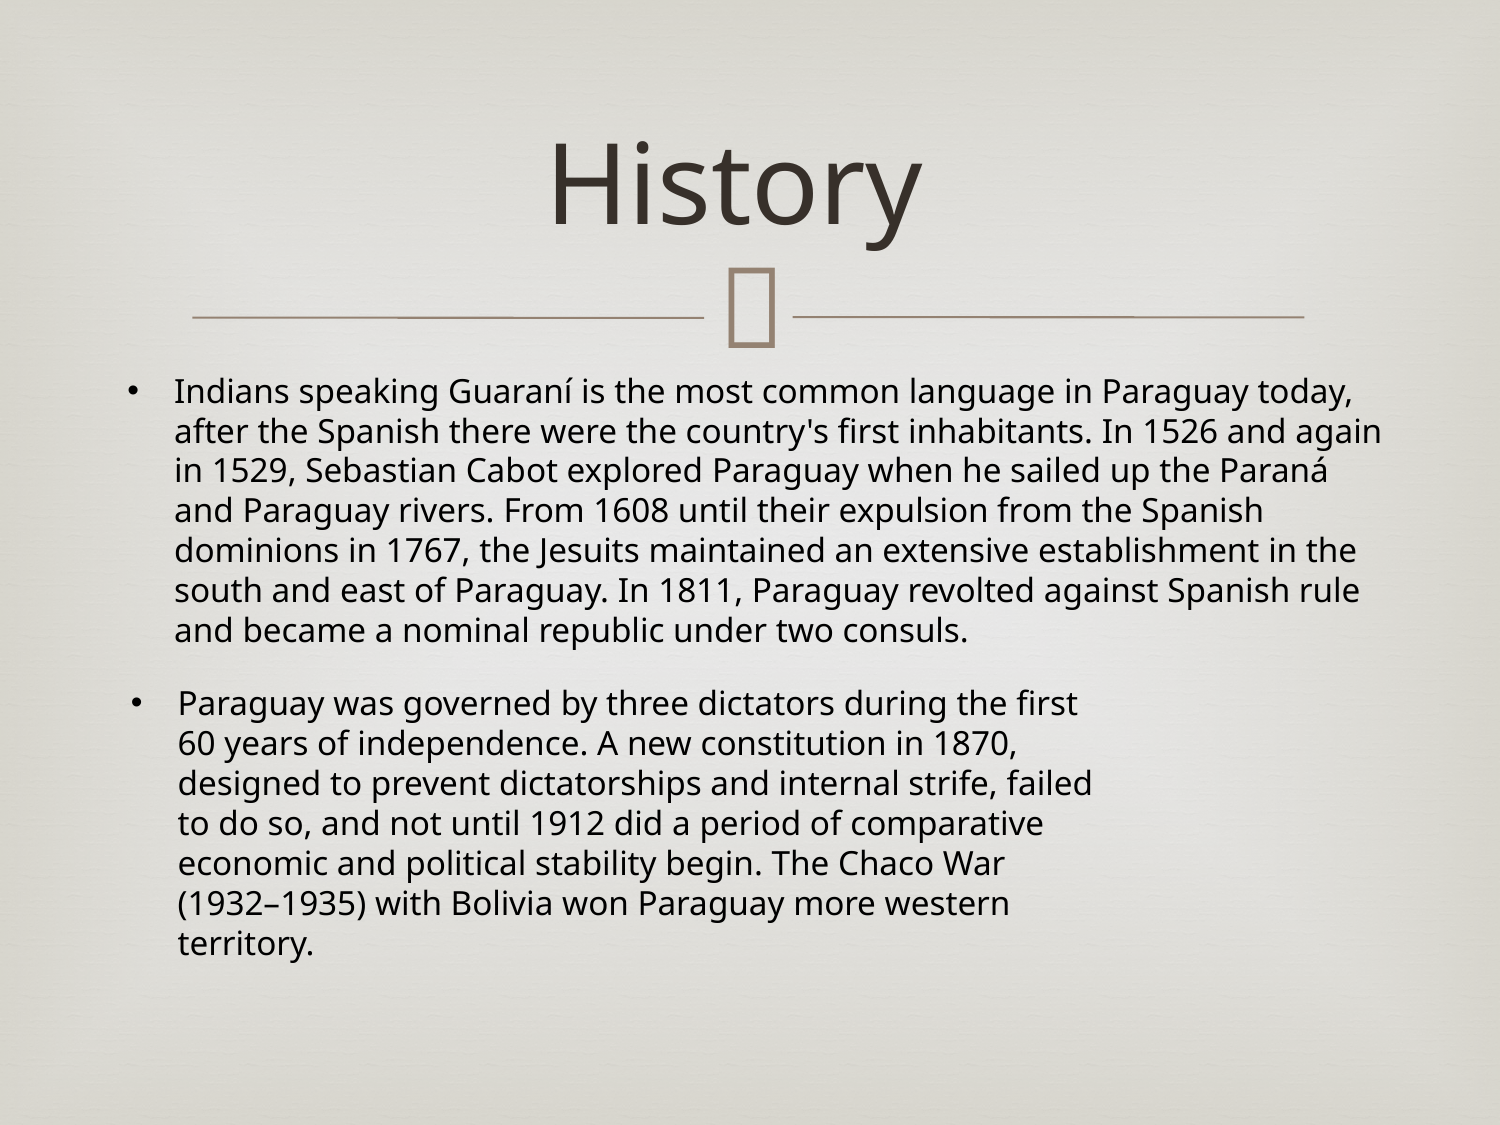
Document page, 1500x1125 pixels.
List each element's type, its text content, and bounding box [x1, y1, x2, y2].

text_box Paraguay was governed by three dictators during the first 60 years of independence. A new constitution in 1870, designed to prevent dictatorships and internal strife, failed to do so, and not until 1912 did a period of comparative economic and political stability begin. The Chaco War (1932–1935) with Bolivia won Paraguay more western territory. [116, 674, 1129, 1015]
title History [112, 93, 1386, 267]
text_box Indians speaking Guaraní is the most common language in Paraguay today, after the Spanish there were the country's first inhabitants. In 1526 and again in 1529, Sebastian Cabot explored Paraguay when he sailed up the Paraná and Paraguay rivers. From 1608 until their expulsion from the Spanish dominions in 1767, the Jesuits maintained an extensive establishment in the south and east of Paraguay. In 1811, Paraguay revolted against Spanish rule and became a nominal republic under two consuls. [112, 362, 1413, 702]
